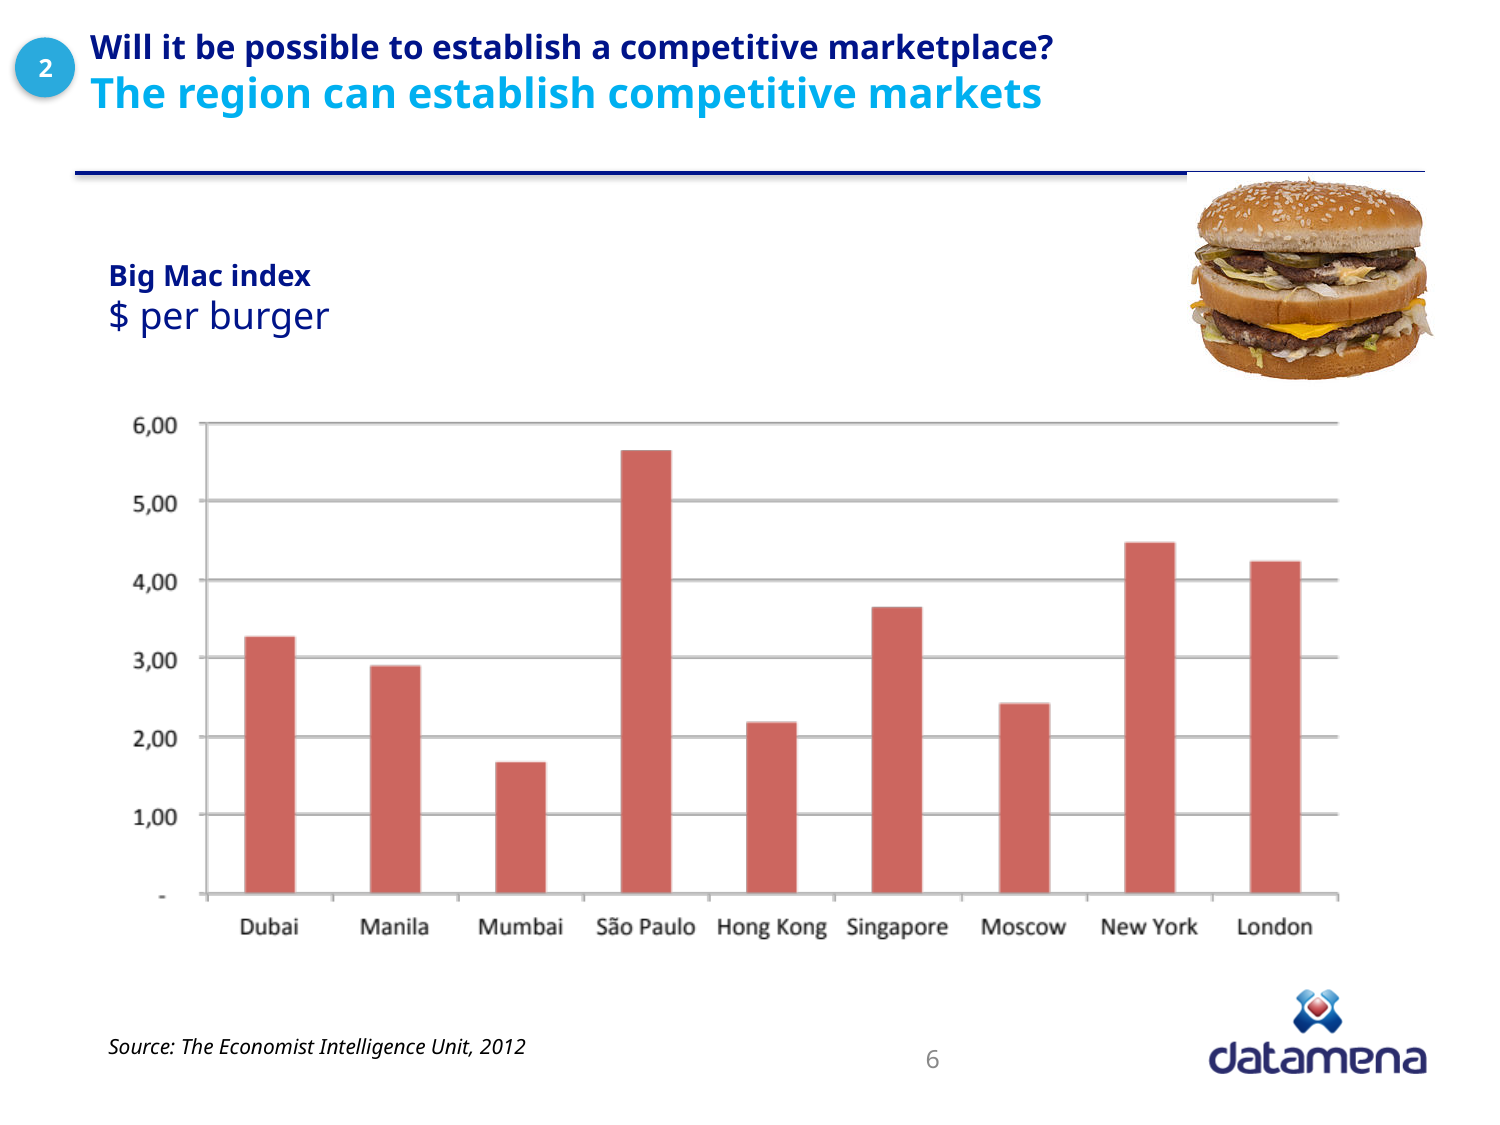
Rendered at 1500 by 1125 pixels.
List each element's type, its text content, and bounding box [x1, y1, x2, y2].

picture [1004, 878, 1500, 1033]
slide_number 6 [879, 1059, 955, 1075]
title Will it be possible to establish a competitive marketplace? The region can establish competitive markets [75, 19, 1425, 155]
picture [1004, 1059, 1500, 1125]
text_box Source: The Economist Intelligence Unit, 2012 [108, 1033, 1500, 1059]
picture [1187, 172, 1436, 387]
text_box 2 [14, 36, 75, 99]
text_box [99, 388, 1371, 962]
text_box Big Mac index $ per burger [108, 256, 975, 337]
